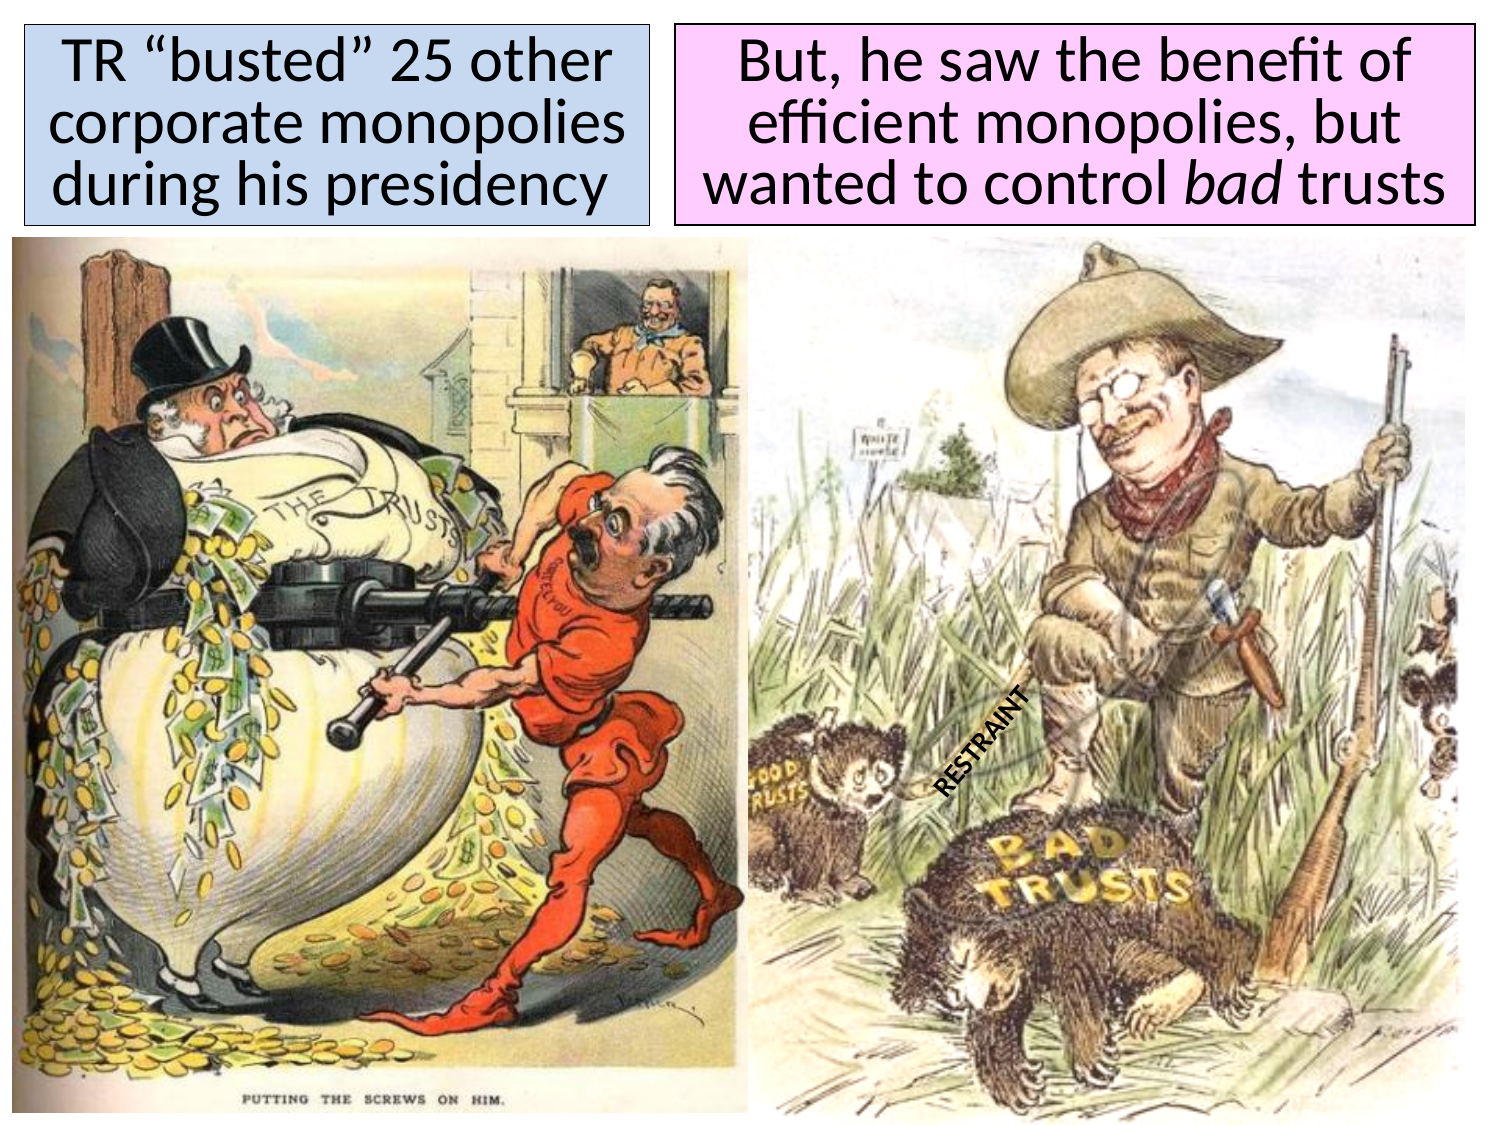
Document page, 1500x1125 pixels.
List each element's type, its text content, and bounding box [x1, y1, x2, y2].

text_box TR “busted” 25 other corporate monopolies during his presidency [24, 24, 650, 226]
text_box But, he saw the benefit of efficient monopolies, but wanted to control bad trusts [675, 24, 1475, 225]
picture [12, 236, 1465, 1125]
